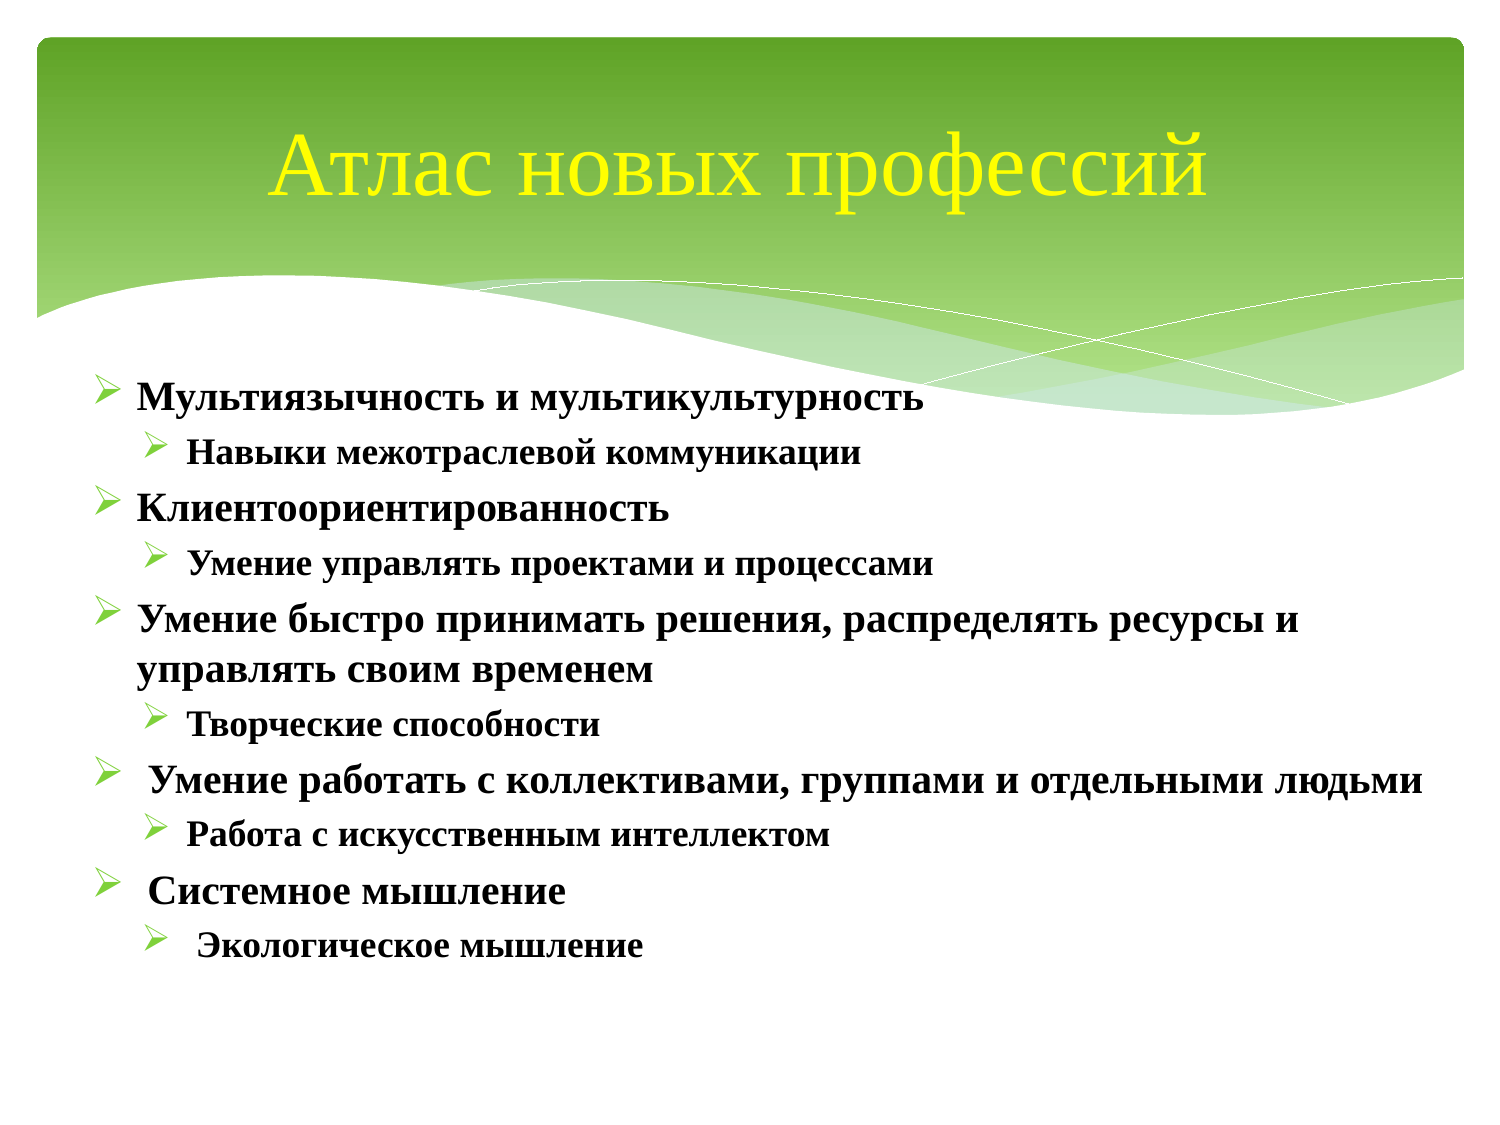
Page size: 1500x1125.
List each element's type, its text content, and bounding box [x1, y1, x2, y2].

list Мультиязычность и мультикультурность Навыки межотраслевой коммуникации Клиентоориентированность Умение управлять проектами и процессами Умение быстро принимать решения, распределять ресурсы и управлять своим временем Творческие способности Умение работать с коллективами, группами и отдельными людьми Работа с искусственным интеллектом Системное мышление Экологическое мышление [76, 361, 1447, 1064]
title Атлас новых профессий [75, 55, 1425, 261]
